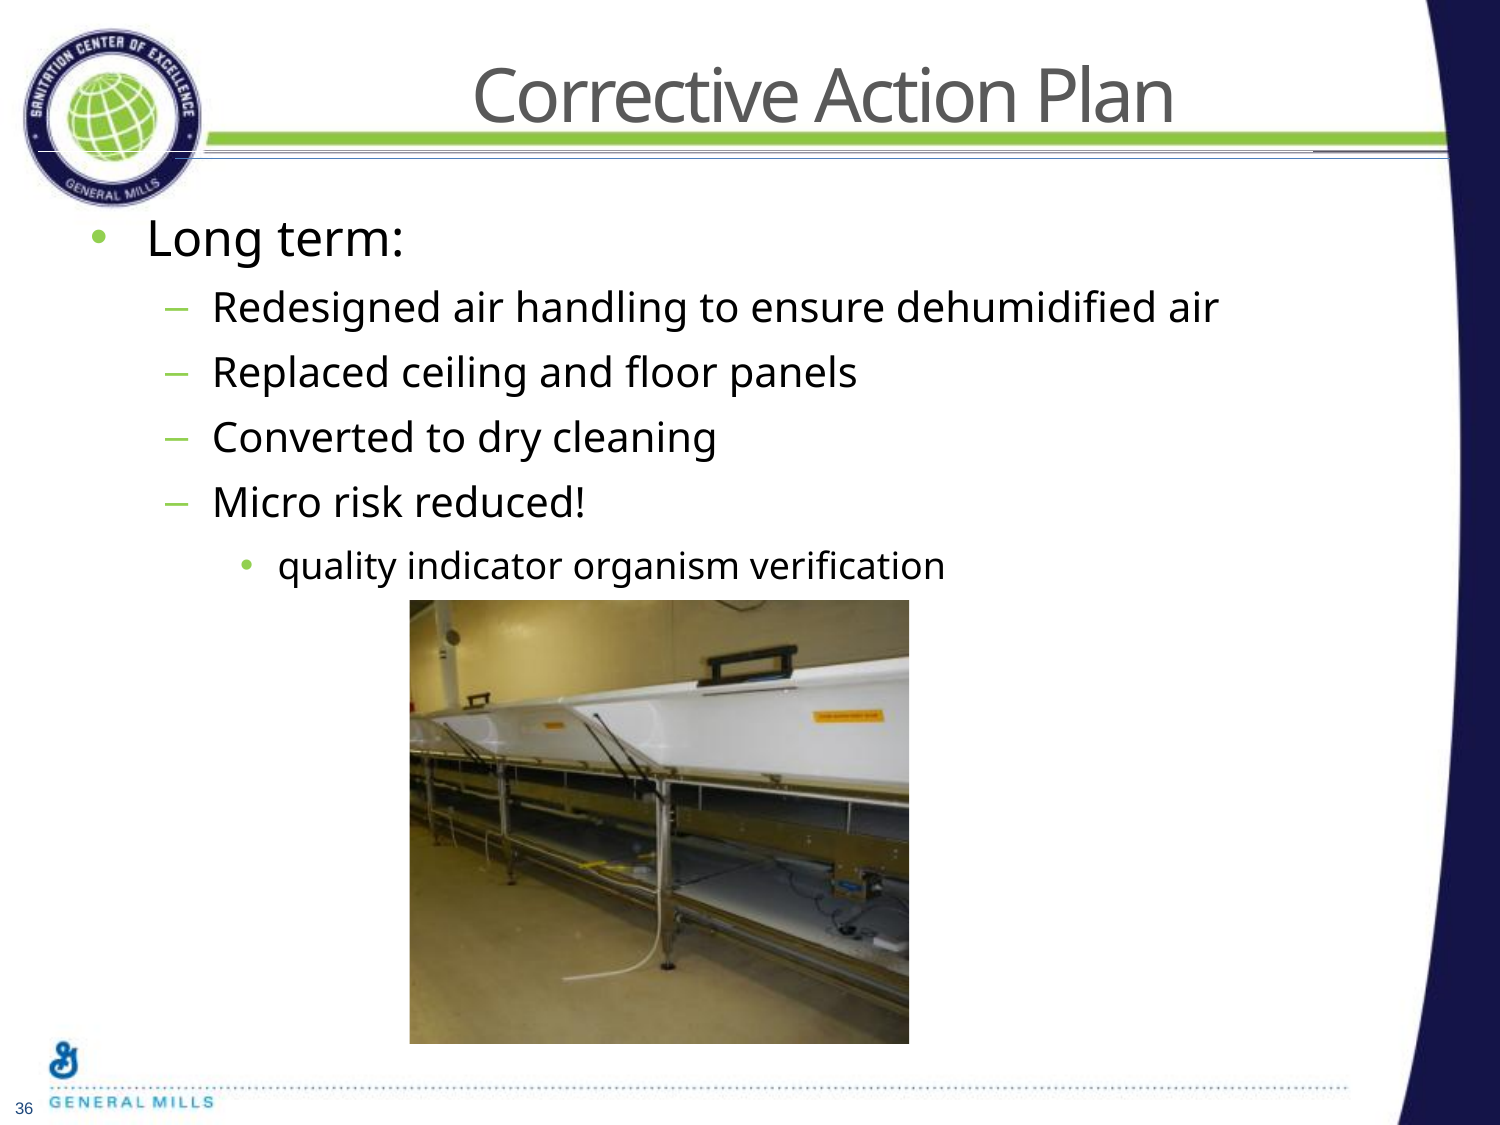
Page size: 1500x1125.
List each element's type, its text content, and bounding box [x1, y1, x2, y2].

list Long term: Redesigned air handling to ensure dehumidified air Replaced ceiling and floor panels Converted to dry cleaning Micro risk reduced! quality indicator organism verification [75, 210, 1425, 1032]
picture [0, 0, 1500, 1125]
title Corrective Action Plan [202, 0, 1448, 138]
